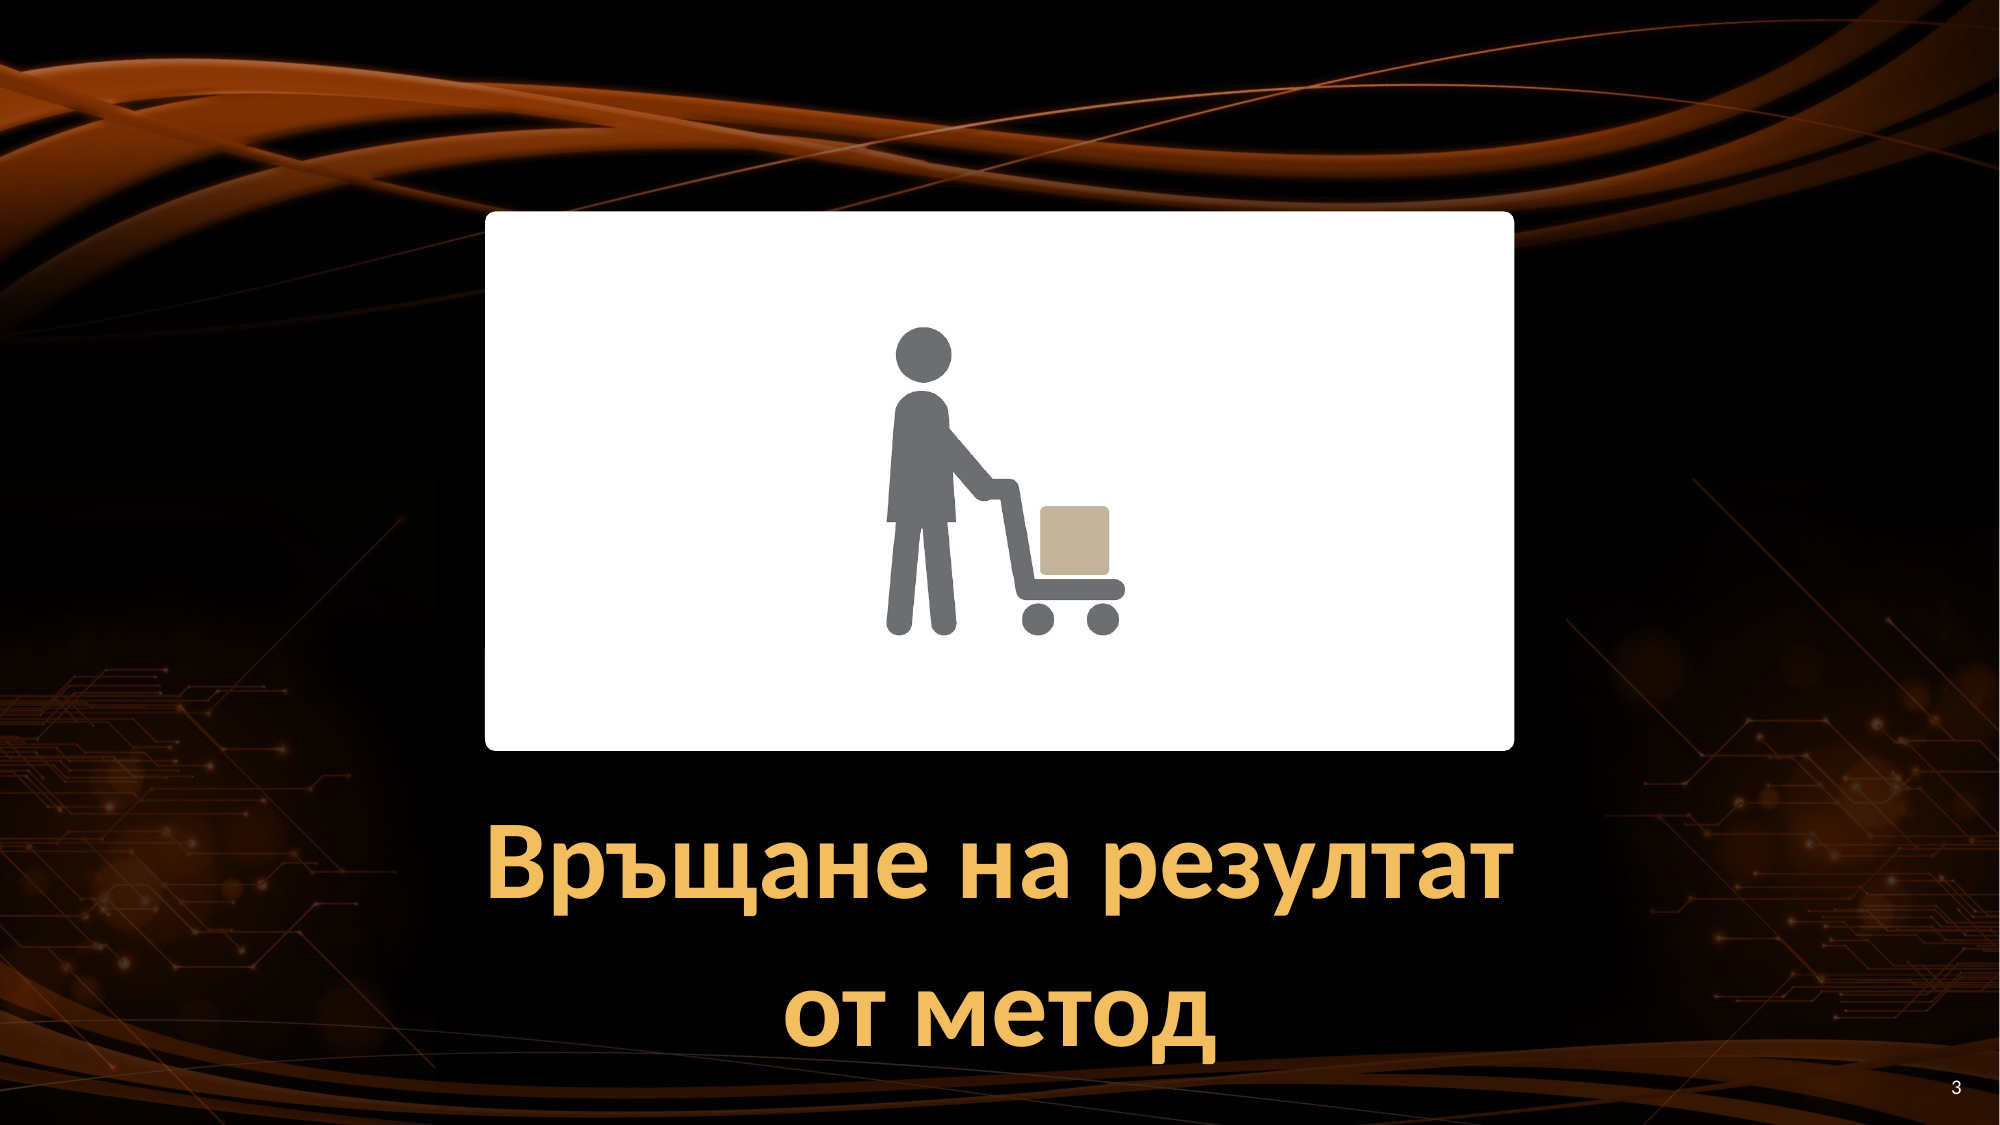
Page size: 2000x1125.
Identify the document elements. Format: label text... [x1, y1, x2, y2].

picture [0, 0, 2000, 1125]
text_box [486, 212, 1514, 750]
title Връщане на резултат от метод [266, 763, 1733, 1075]
text_box 3 [1897, 1070, 1968, 1103]
